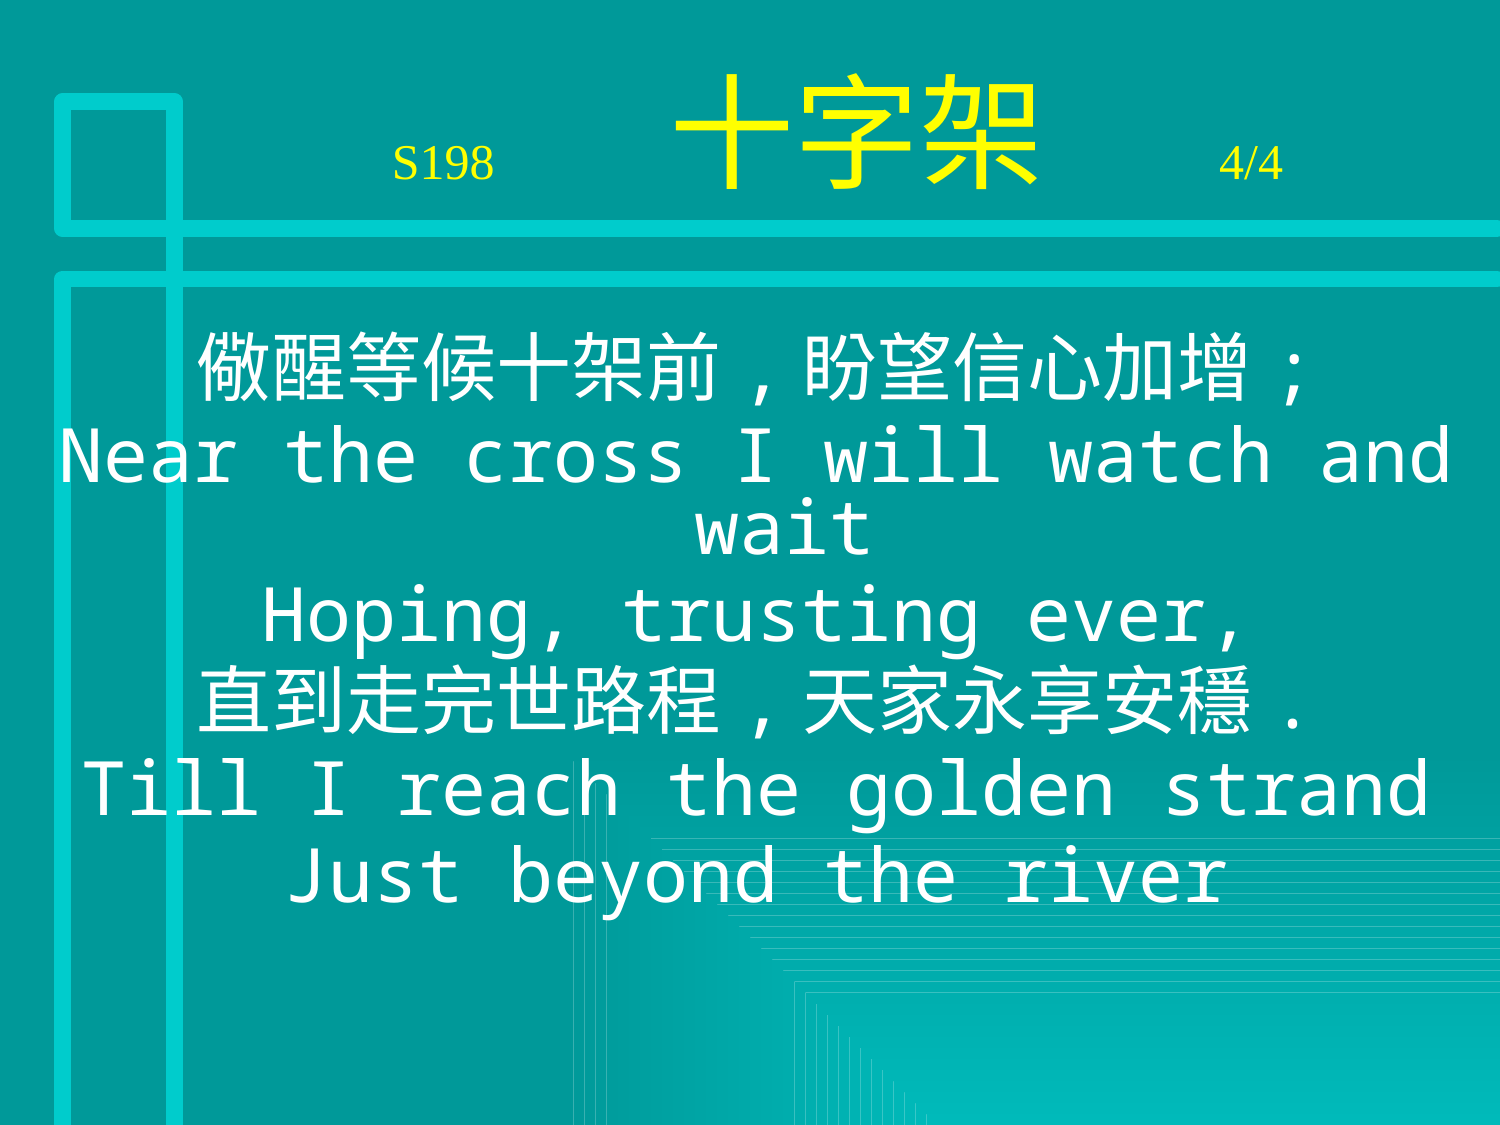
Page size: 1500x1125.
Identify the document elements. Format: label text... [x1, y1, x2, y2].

title S198 十字架 4/4 [199, 34, 1476, 213]
list 儆醒等候十架前,盼望信心加增; Near the cross I will watch and wait Hoping, trusting ever, 直到走完世路程,天家永享安穩. Till I reach the golden strand Just beyond the river [37, 224, 1476, 1088]
